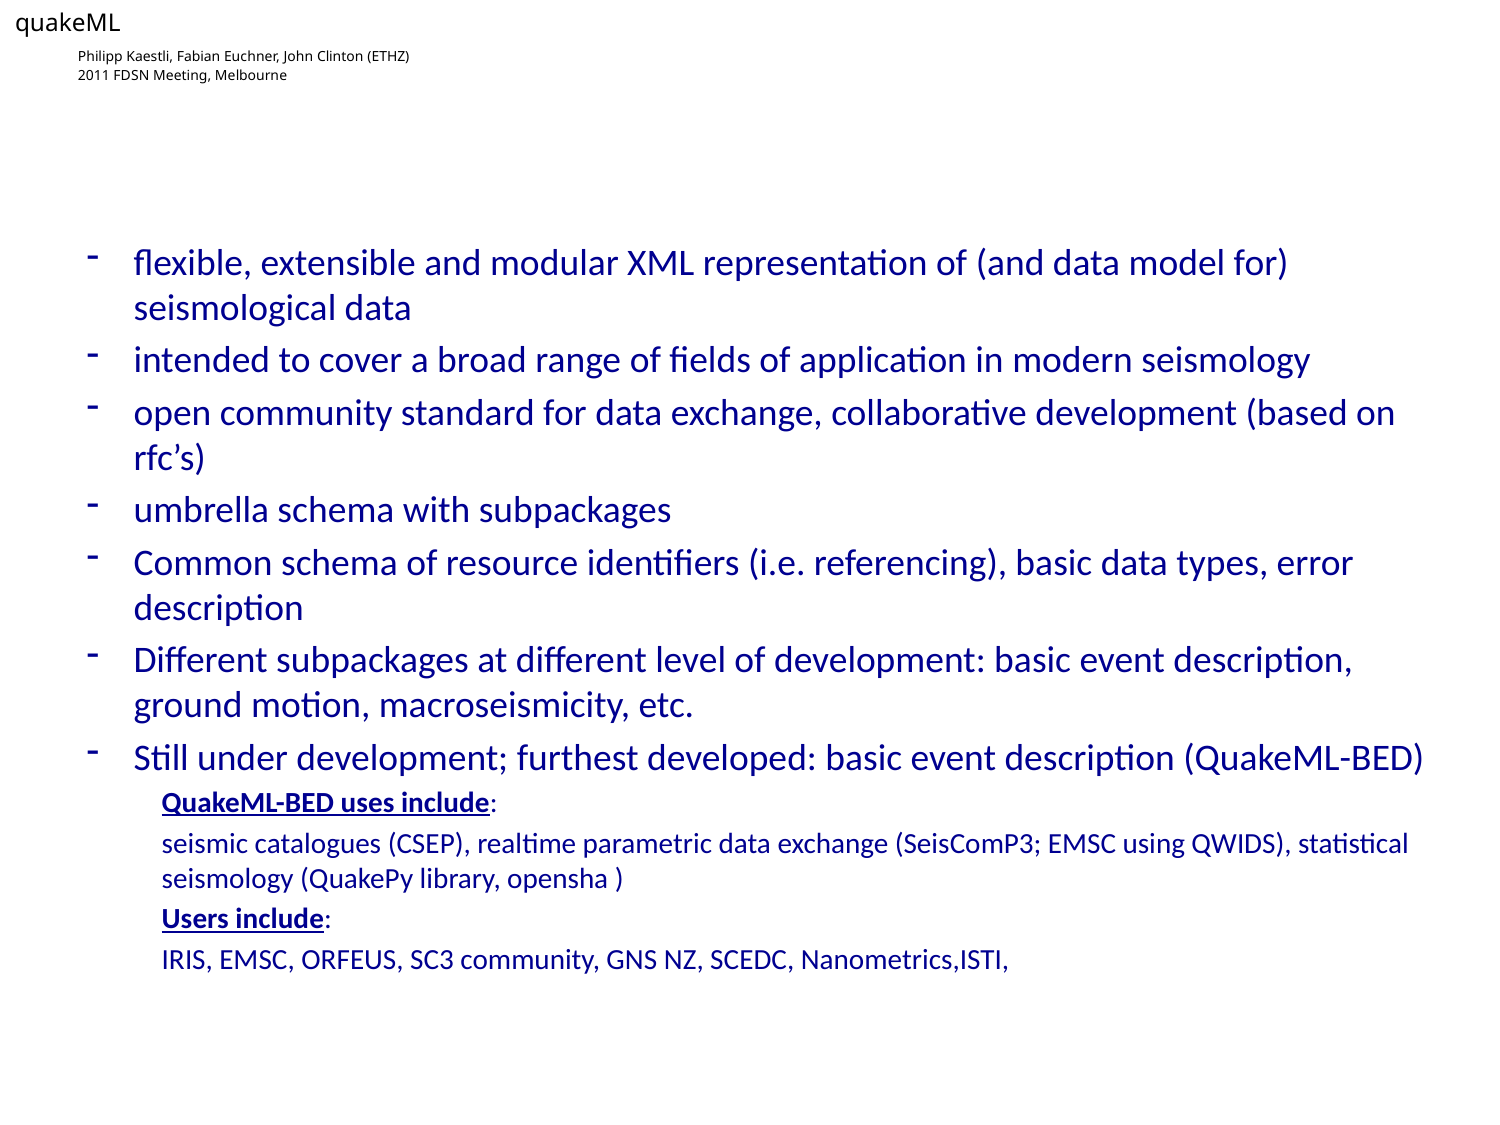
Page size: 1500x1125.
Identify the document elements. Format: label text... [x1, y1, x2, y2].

title quakeML Philipp Kaestli, Fabian Euchner, John Clinton (ETHZ) 2011 FDSN Meeting, Melbourne [0, 0, 1275, 108]
subtitle flexible, extensible and modular XML representation of (and data model for) seismological data intended to cover a broad range of fields of application in modern seismology open community standard for data exchange, collaborative development (based on rfc’s) umbrella schema with subpackages Common schema of resource identifiers (i.e. referencing), basic data types, error description Different subpackages at different level of development: basic event description, ground motion, macroseismicity, etc. Still under development; furthest developed: basic event description (QuakeML-BED) QuakeML-BED uses include: seismic catalogues (CSEP), realtime parametric data exchange (SeisComP3; EMSC using QWIDS), statistical seismology (QuakePy library, opensha ) Users include: IRIS, EMSC, ORFEUS, SC3 community, GNS NZ, SCEDC, Nanometrics,ISTI, [71, 229, 1452, 845]
text_box [407, 499, 438, 560]
